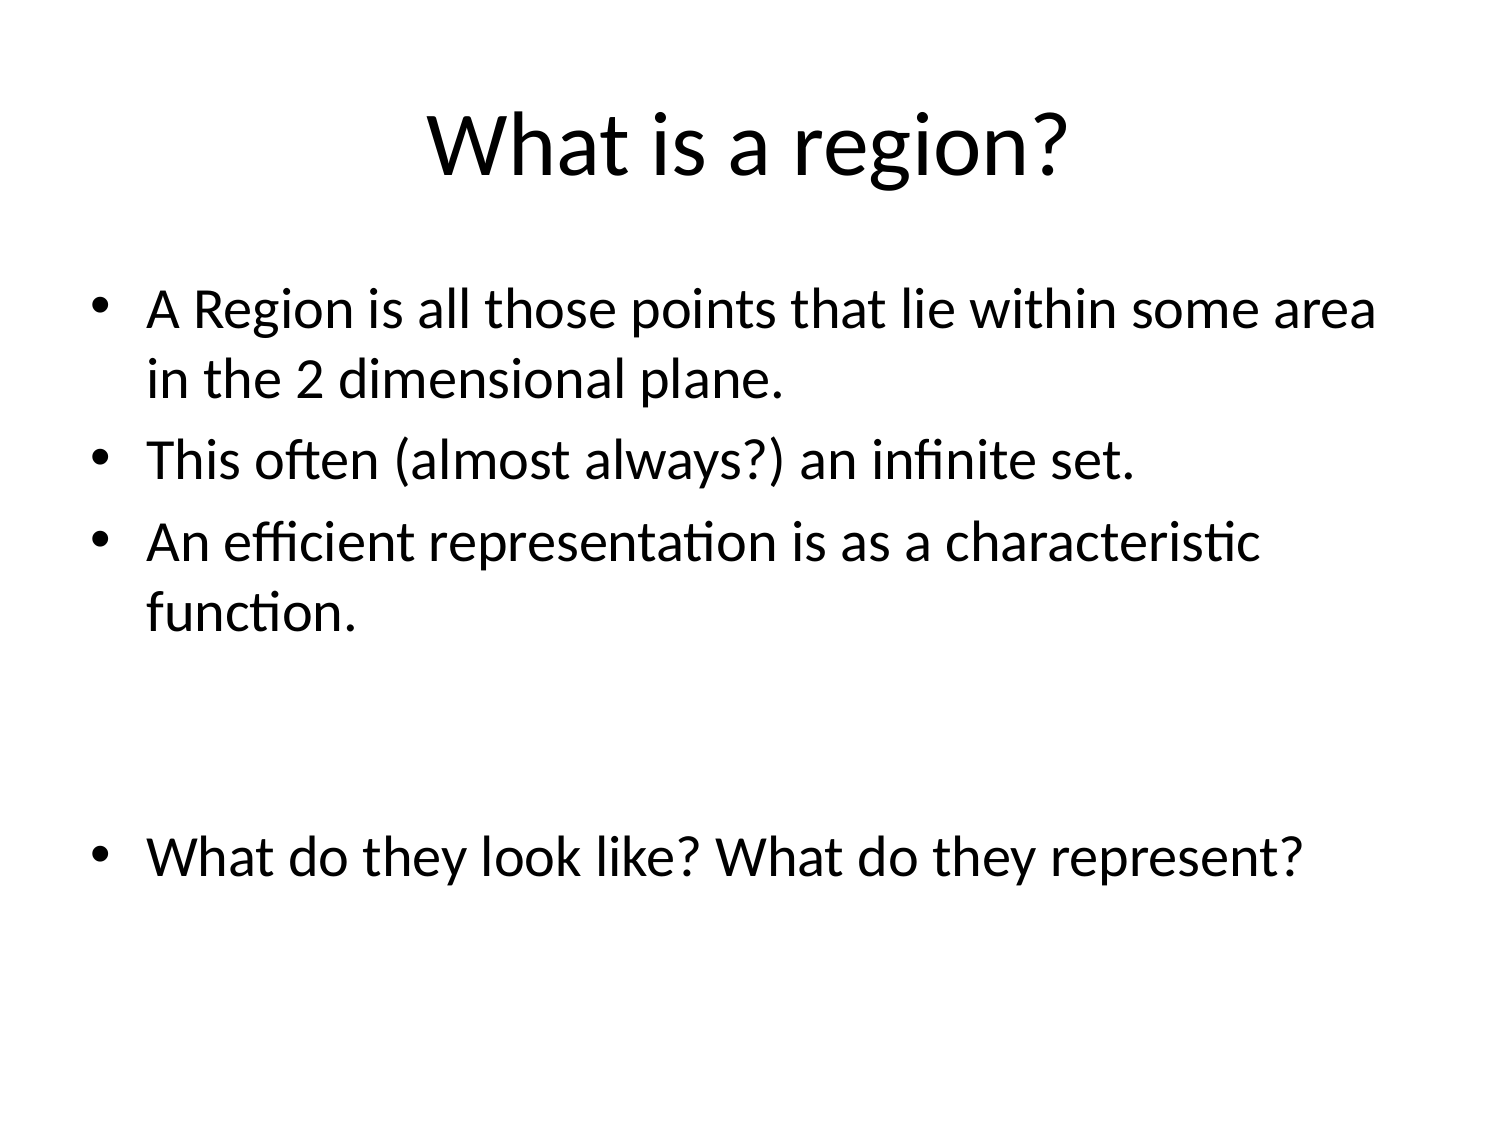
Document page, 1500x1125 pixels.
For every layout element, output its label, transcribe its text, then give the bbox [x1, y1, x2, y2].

title What is a region? [75, 45, 1425, 233]
list A Region is all those points that lie within some area in the 2 dimensional plane. This often (almost always?) an infinite set. An efficient representation is as a characteristic function. What do they look like? What do they represent? [75, 262, 1425, 1005]
